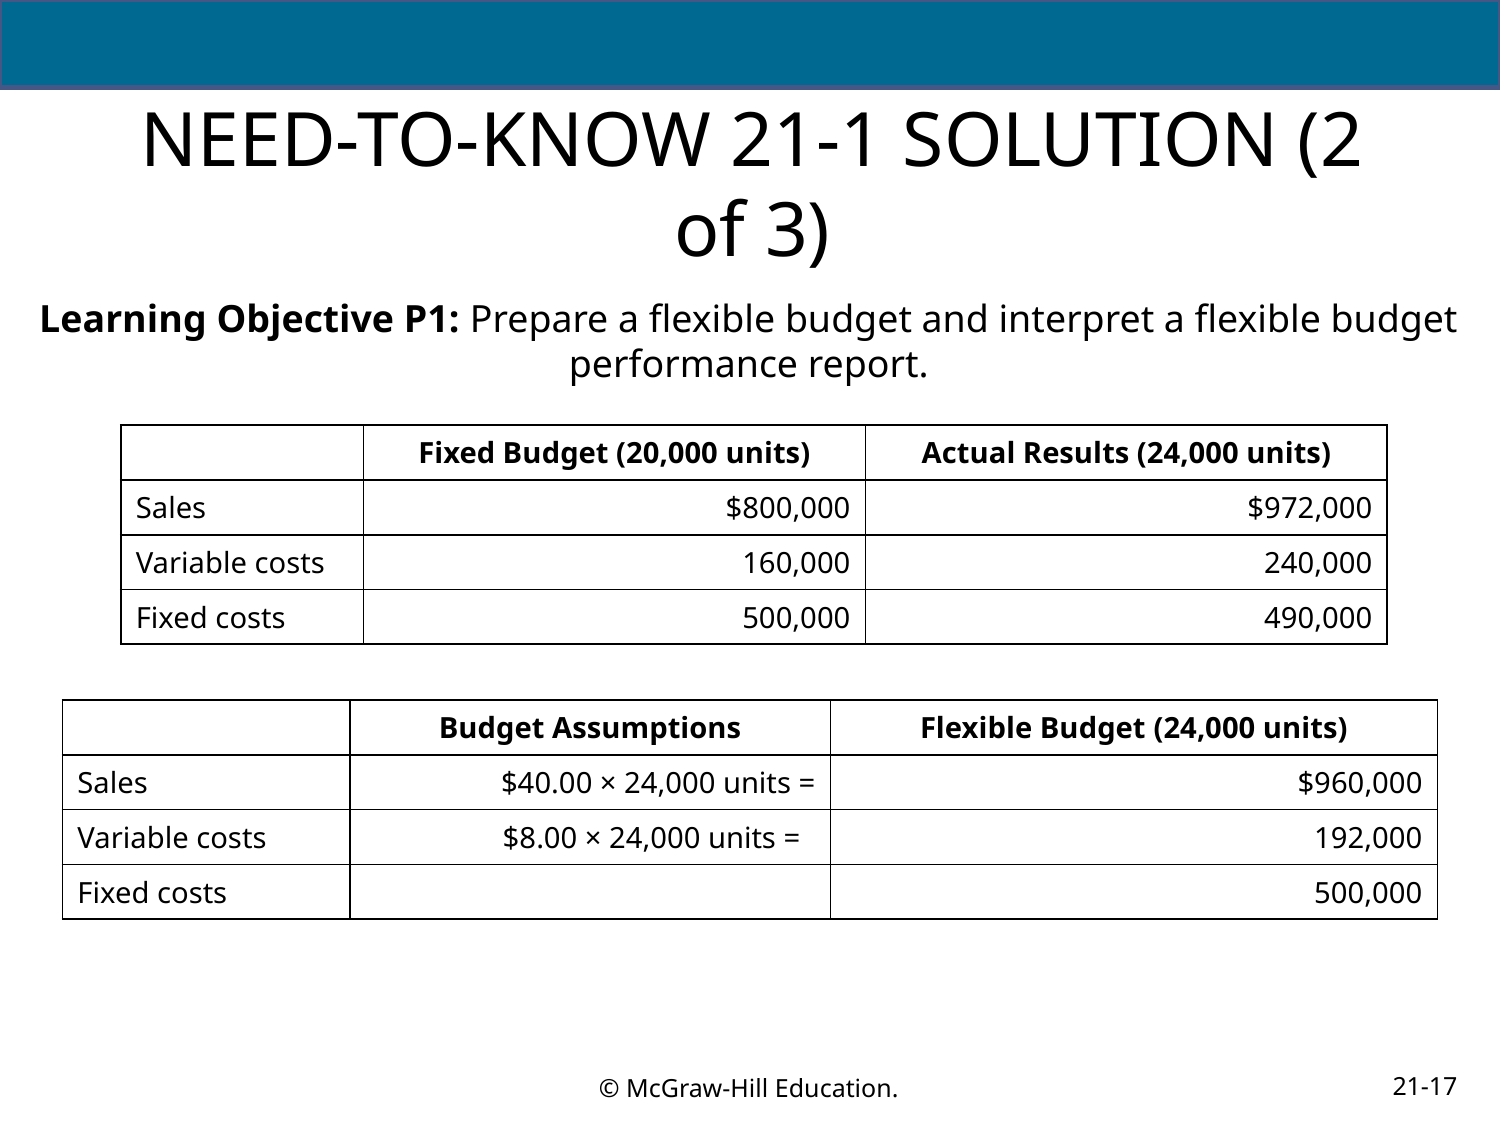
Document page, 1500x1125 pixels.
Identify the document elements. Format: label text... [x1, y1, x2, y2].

table_header [63, 701, 349, 754]
table_cell 192,000 [831, 810, 1437, 864]
table_cell $960,000 [831, 756, 1437, 809]
table_cell 490,000 [866, 590, 1386, 643]
table_cell Sales [122, 481, 363, 534]
table_header Actual Results (24,000 units) [866, 426, 1386, 479]
table_cell Fixed costs [63, 865, 349, 918]
table_header Fixed Budget (20,000 units) [364, 426, 865, 479]
table_header [122, 426, 363, 479]
table_cell $40.00 × 24,000 units = [351, 756, 830, 809]
table_cell $972,000 [866, 481, 1386, 534]
table_cell 160,000 [364, 536, 865, 589]
table_header Flexible Budget (24,000 units) [831, 701, 1437, 754]
table_cell $800,000 [364, 481, 865, 534]
table_cell Variable costs [63, 810, 349, 864]
table_cell $8.00 × 24,000 units = [351, 810, 830, 864]
table_cell Sales [63, 756, 349, 809]
table_cell 500,000 [364, 590, 865, 643]
table_cell Variable costs [122, 536, 363, 589]
table_cell [351, 865, 830, 918]
list Learning Objective P1: Prepare a flexible budget and interpret a flexible budget performance report. [17, 287, 1481, 387]
table_cell 240,000 [866, 536, 1386, 589]
table_header Budget Assumptions [351, 701, 830, 754]
title NEED-TO-KNOW 21-1 SOLUTION (2 of 3) [87, 87, 1418, 276]
table_cell 500,000 [831, 865, 1437, 918]
table_cell Fixed costs [122, 590, 363, 643]
